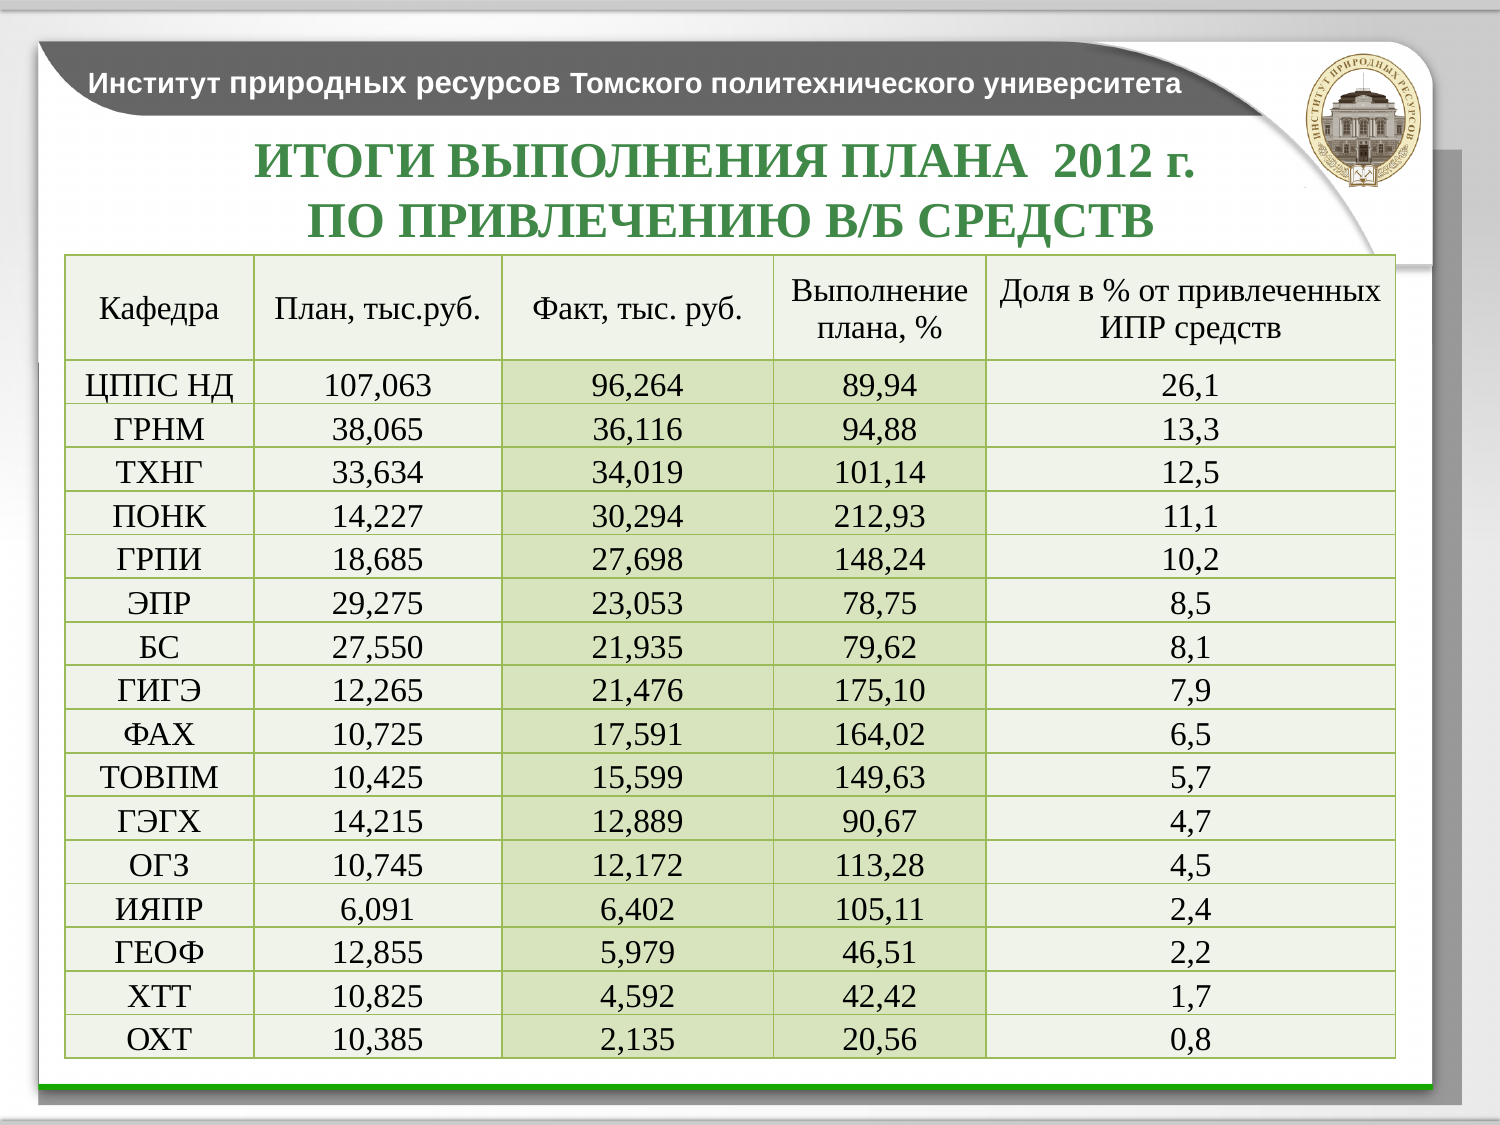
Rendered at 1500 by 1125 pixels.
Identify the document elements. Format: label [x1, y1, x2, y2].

list [0, 0, 1500, 1125]
picture [1303, 51, 1424, 189]
